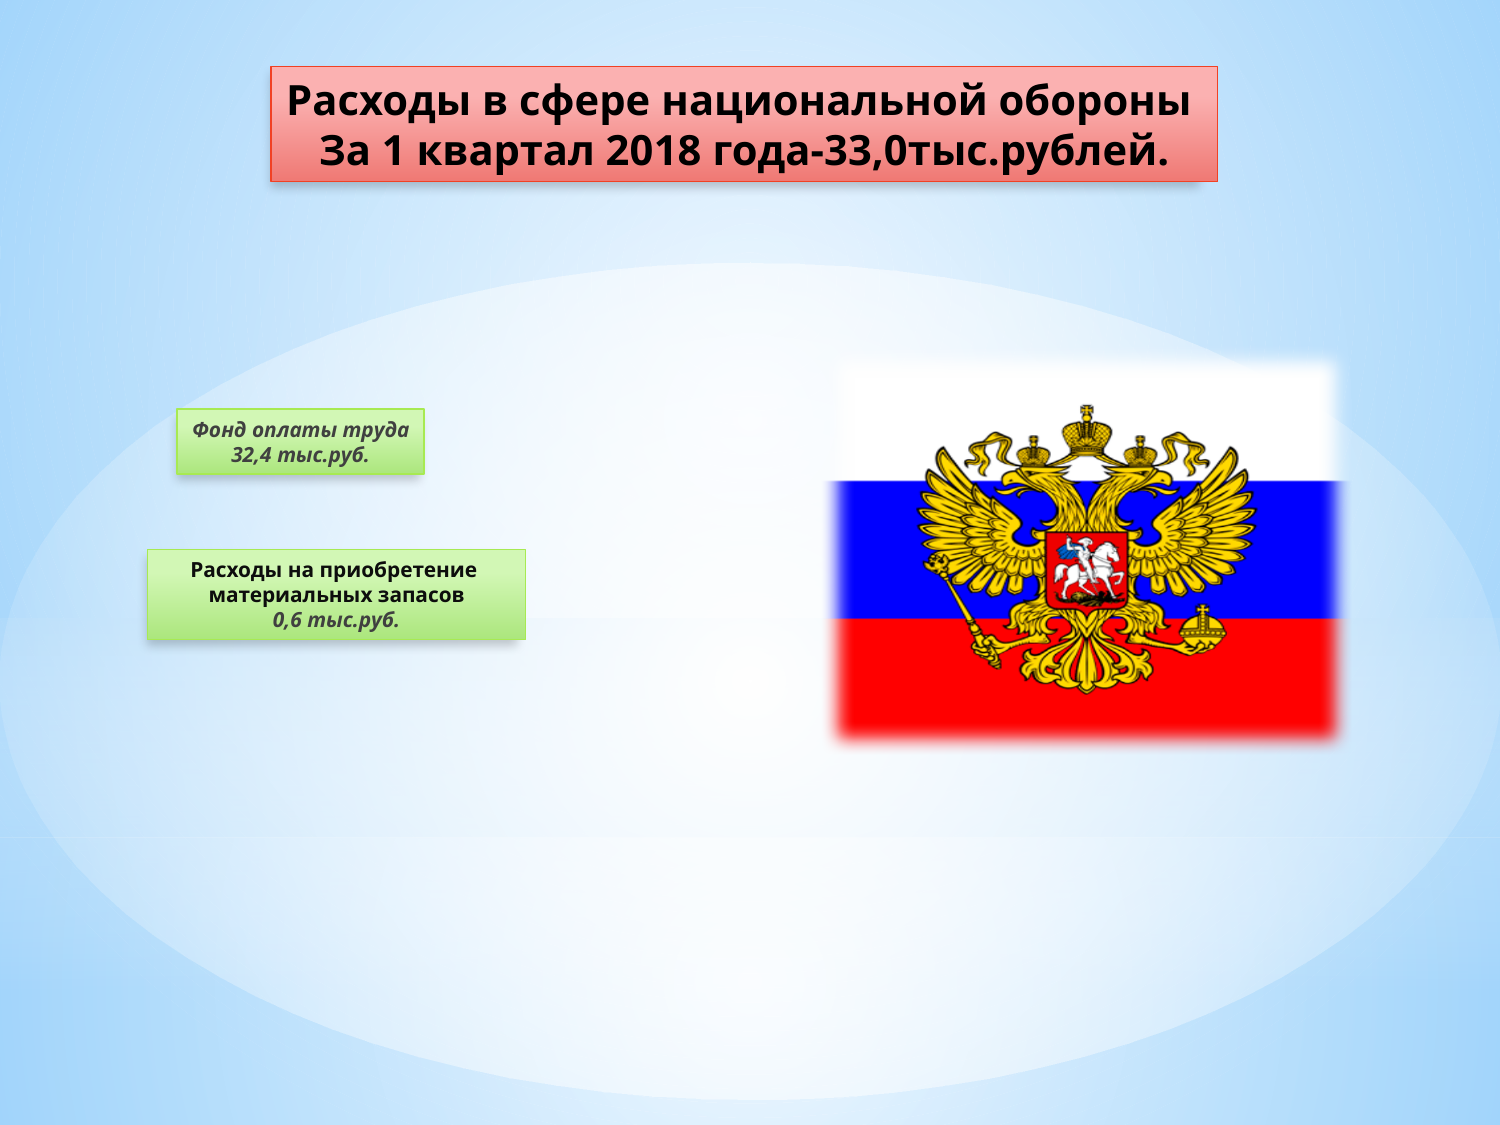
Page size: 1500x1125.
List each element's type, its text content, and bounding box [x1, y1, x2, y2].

text_box Фонд оплаты труда 32,4 тыс.руб. [176, 408, 425, 475]
picture [820, 343, 1353, 757]
text_box Расходы в сфере национальной обороны За 1 квартал 2018 года-33,0тыс.рублей. [270, 66, 1218, 182]
text_box Расходы на приобретение материальных запасов 0,6 тыс.руб. [147, 549, 526, 640]
